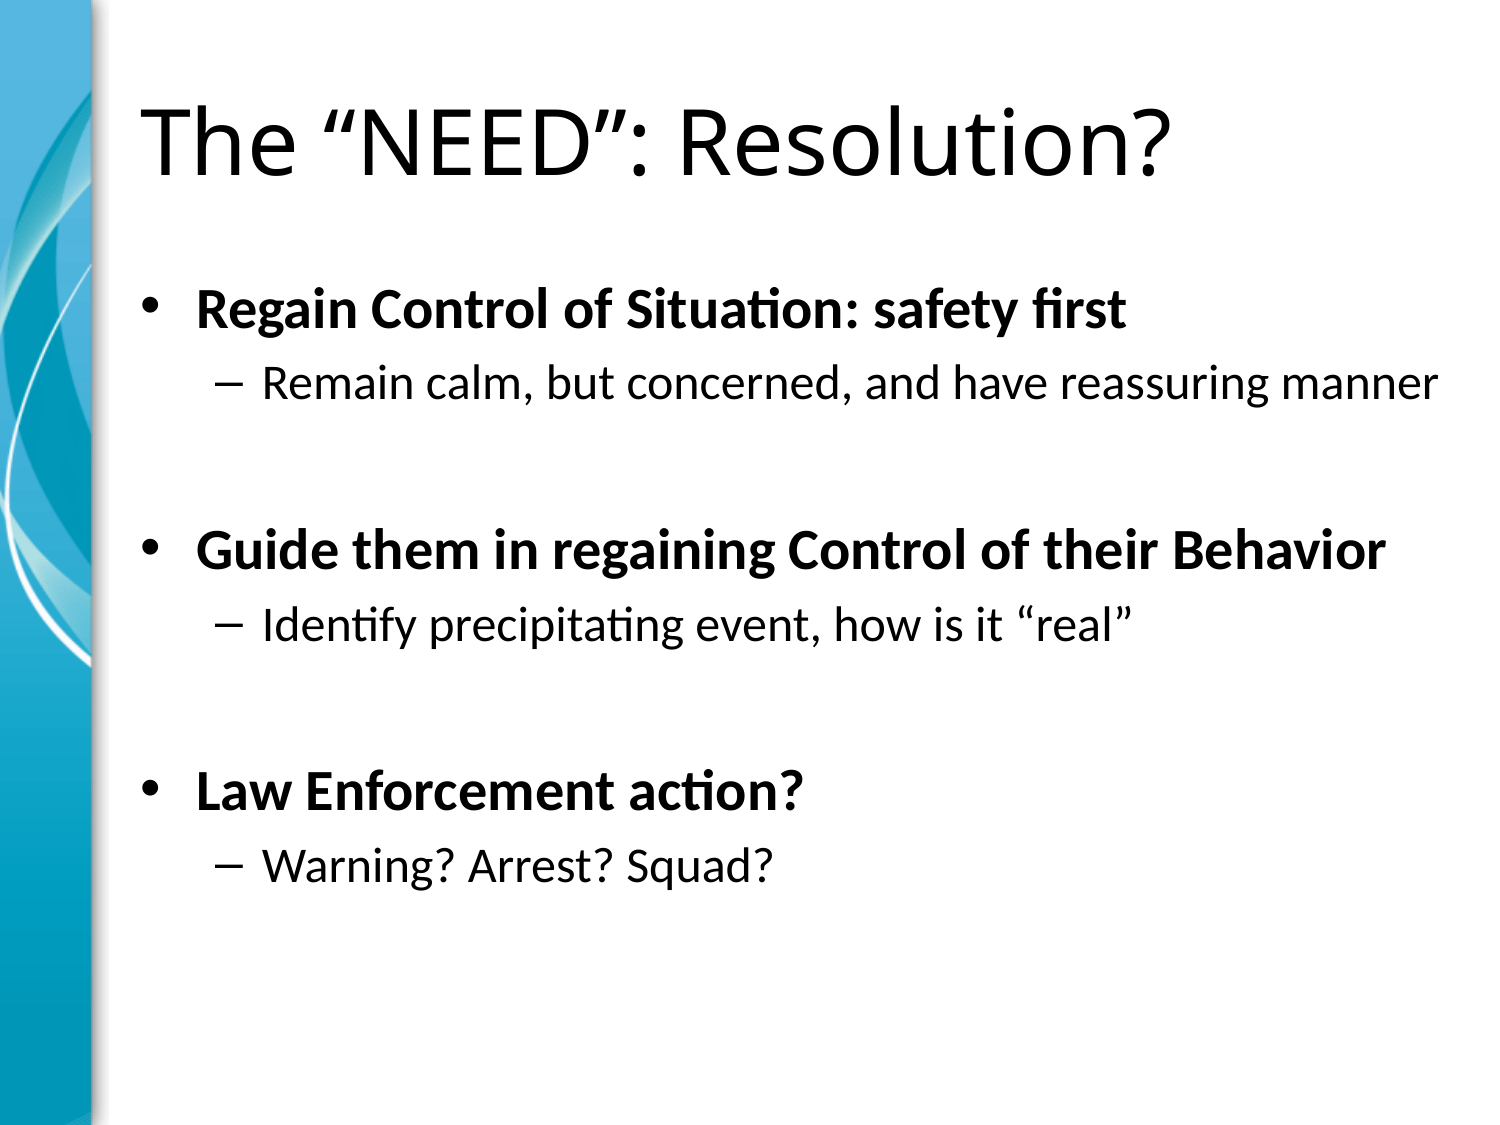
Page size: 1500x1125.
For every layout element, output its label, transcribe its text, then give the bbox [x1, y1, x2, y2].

picture [0, 0, 110, 1125]
list Regain Control of Situation: safety first Remain calm, but concerned, and have reassuring manner Guide them in regaining Control of their Behavior Identify precipitating event, how is it “real” Law Enforcement action? Warning? Arrest? Squad? [124, 262, 1500, 1096]
title The “NEED”: Resolution? [124, 44, 1500, 233]
